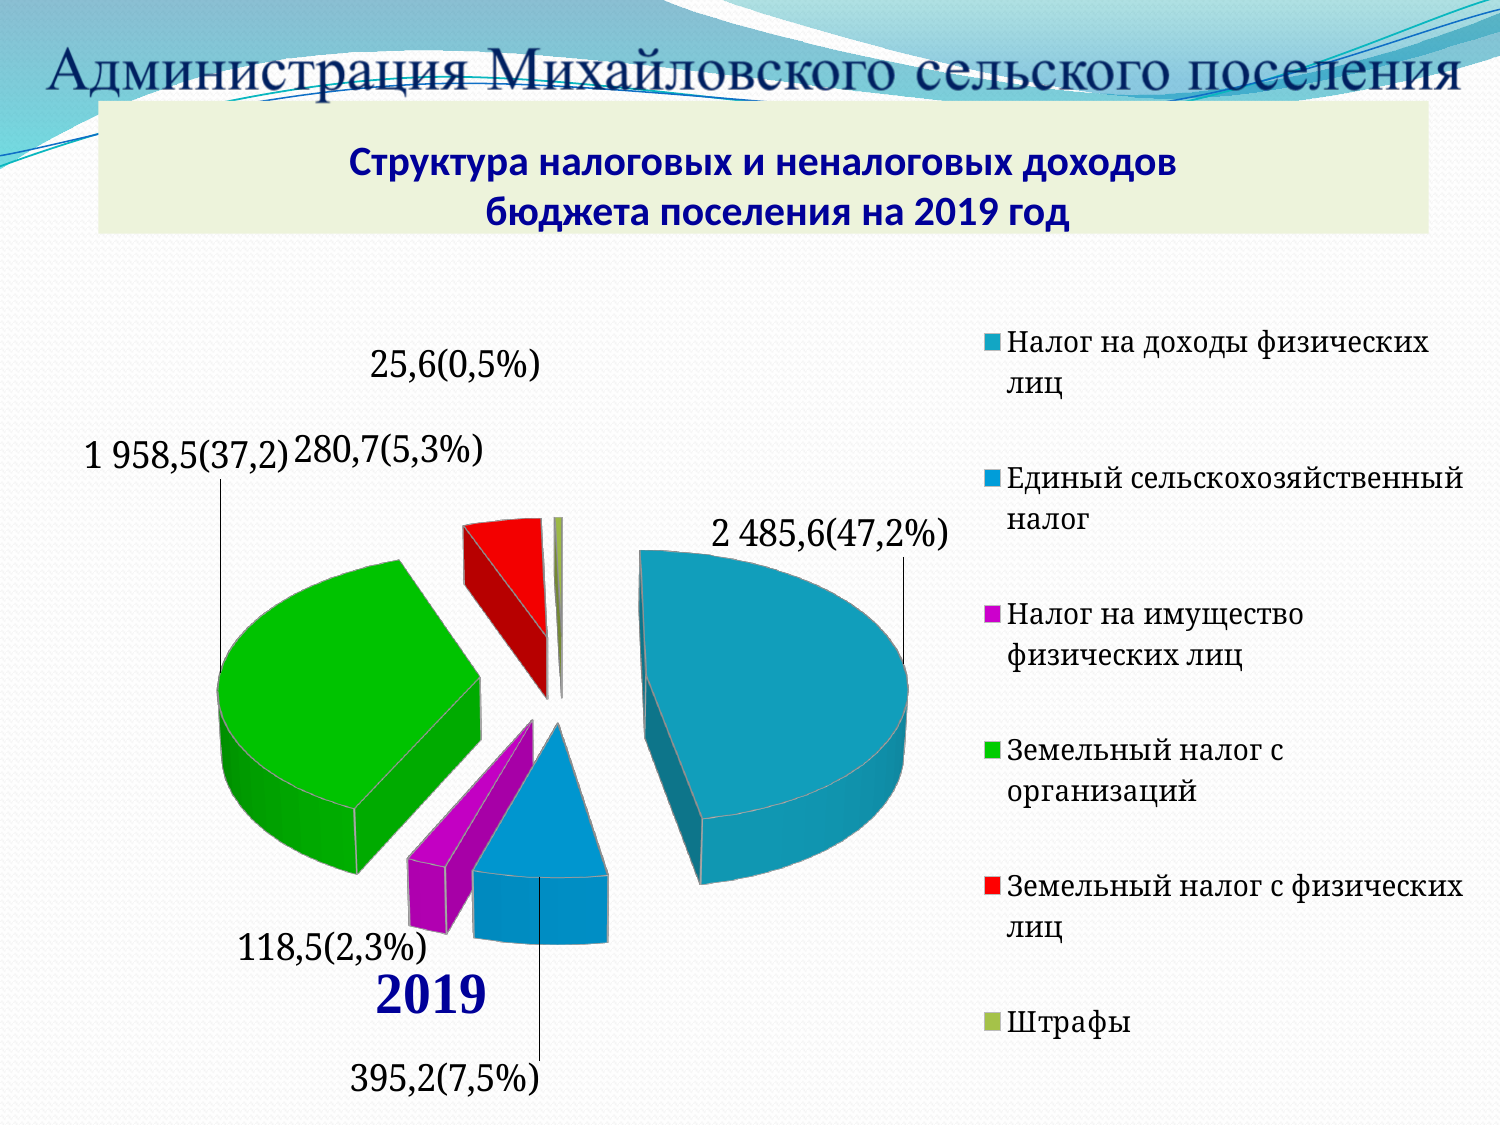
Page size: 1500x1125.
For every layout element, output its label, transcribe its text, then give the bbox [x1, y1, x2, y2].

title Структура налоговых и неналоговых доходов бюджета поселения на 2019 год [98, 155, 1429, 234]
picture [8, 11, 1500, 142]
chart [14, 265, 1477, 1103]
